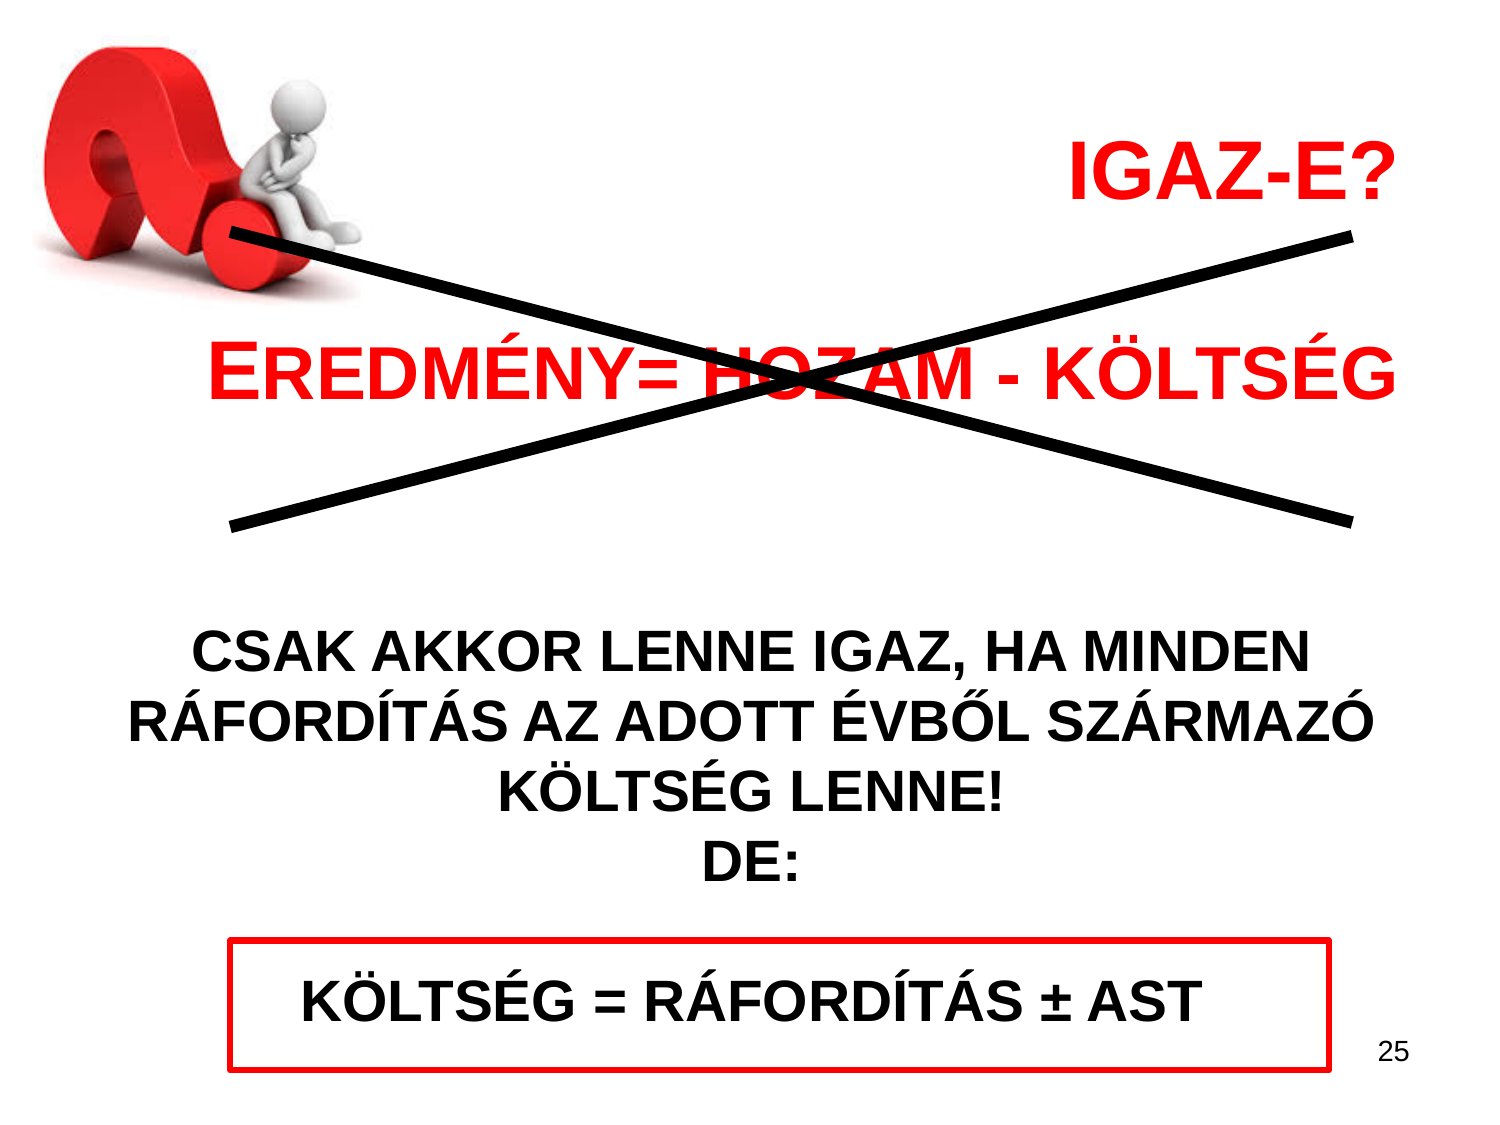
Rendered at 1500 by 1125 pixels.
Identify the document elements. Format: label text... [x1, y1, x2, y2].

slide_number 25 [1074, 1024, 1425, 1103]
picture [0, 0, 419, 339]
text_box [230, 940, 1329, 1071]
text_box CSAK AKKOR LENNE IGAZ, HA MINDEN RÁFORDÍTÁS AZ ADOTT ÉVBŐL SZÁRMAZÓ KÖLTSÉG LENNE! DE: KÖLTSÉG = RÁFORDÍTÁS ± AST [76, 729, 1427, 917]
title IGAZ-E? EREDMÉNY= HOZAM - KÖLTSÉG [64, 172, 1415, 361]
